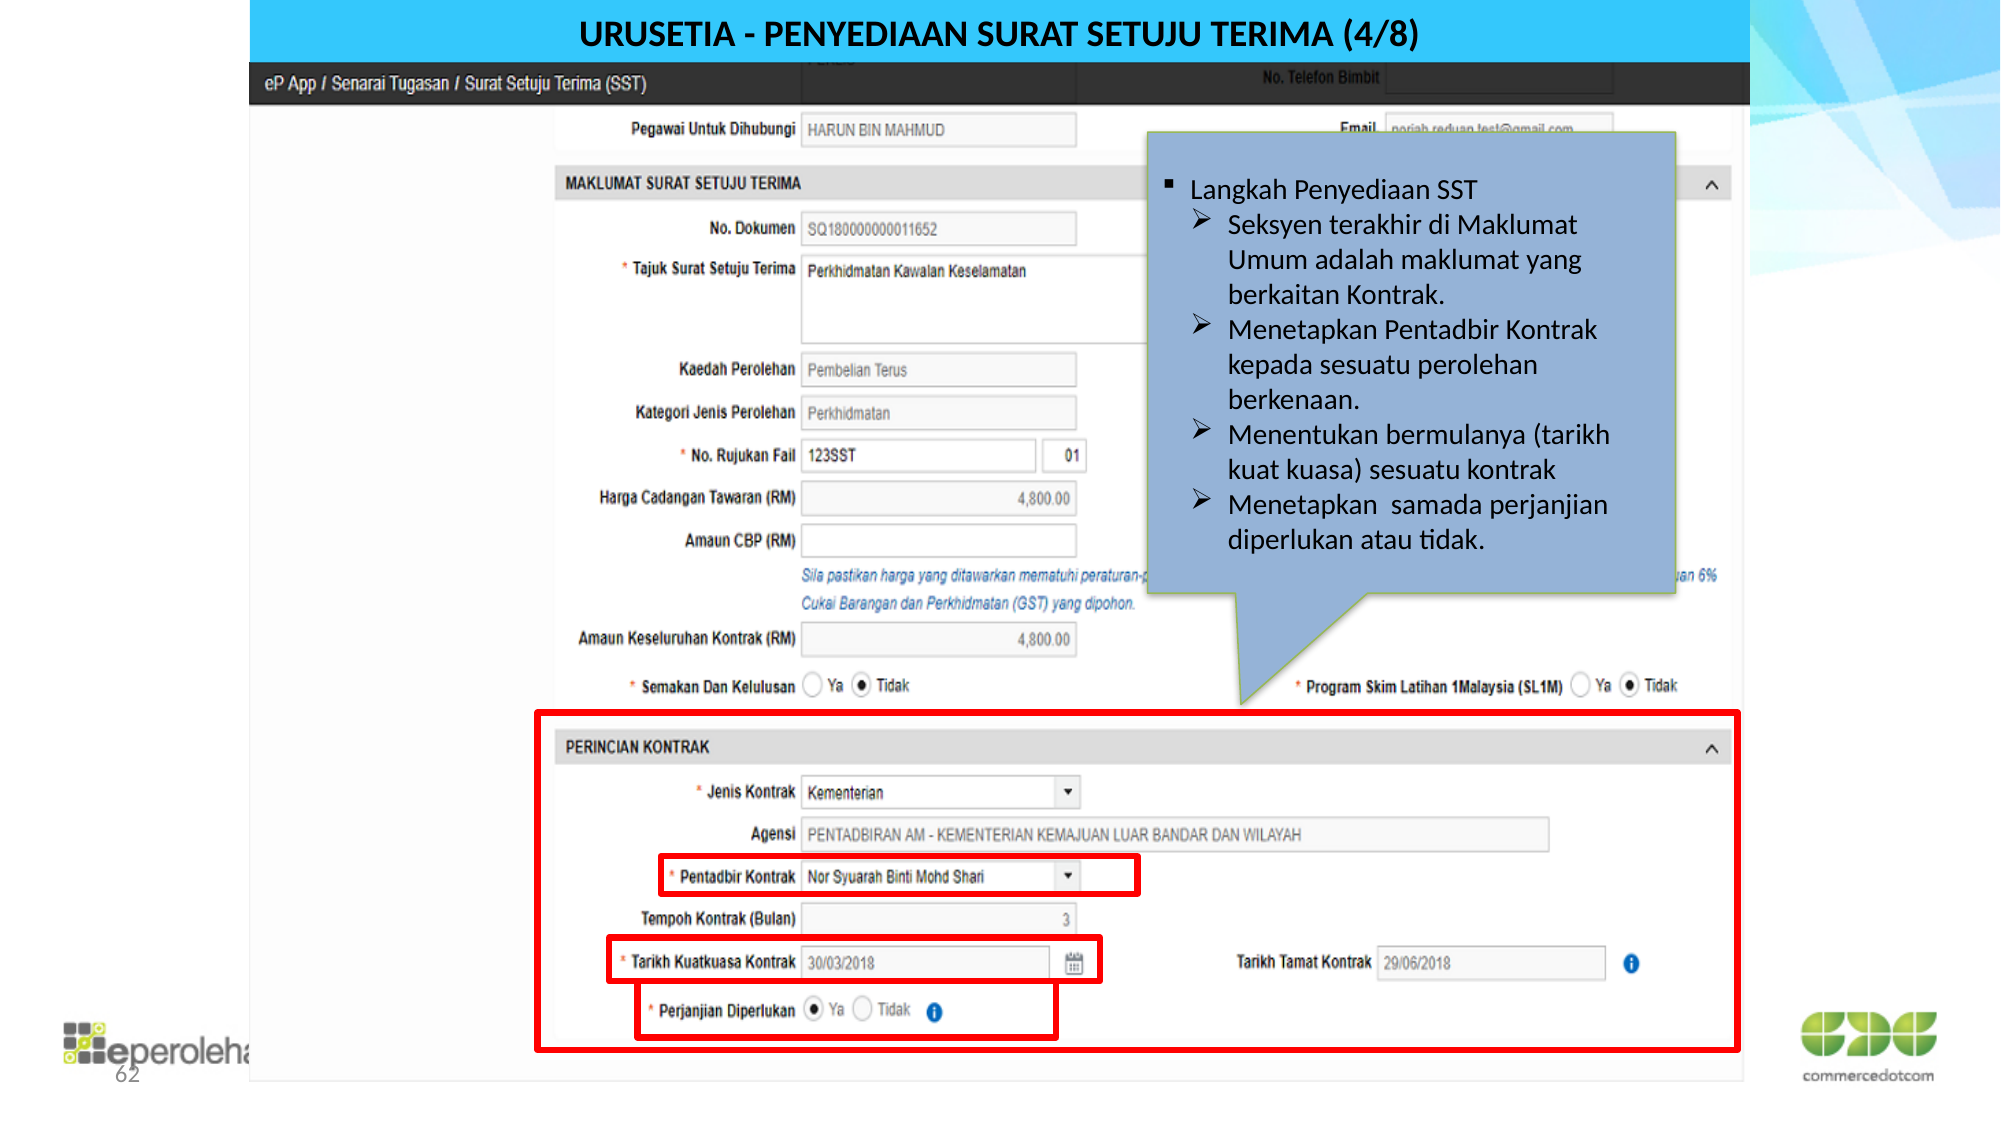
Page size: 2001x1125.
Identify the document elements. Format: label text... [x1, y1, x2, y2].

slide_number 62 [99, 1042, 567, 1103]
picture [0, 0, 2001, 1125]
text_box URUSETIA - PENYEDIAAN SURAT SETUJU TERIMA (4/8) [248, 0, 1752, 63]
